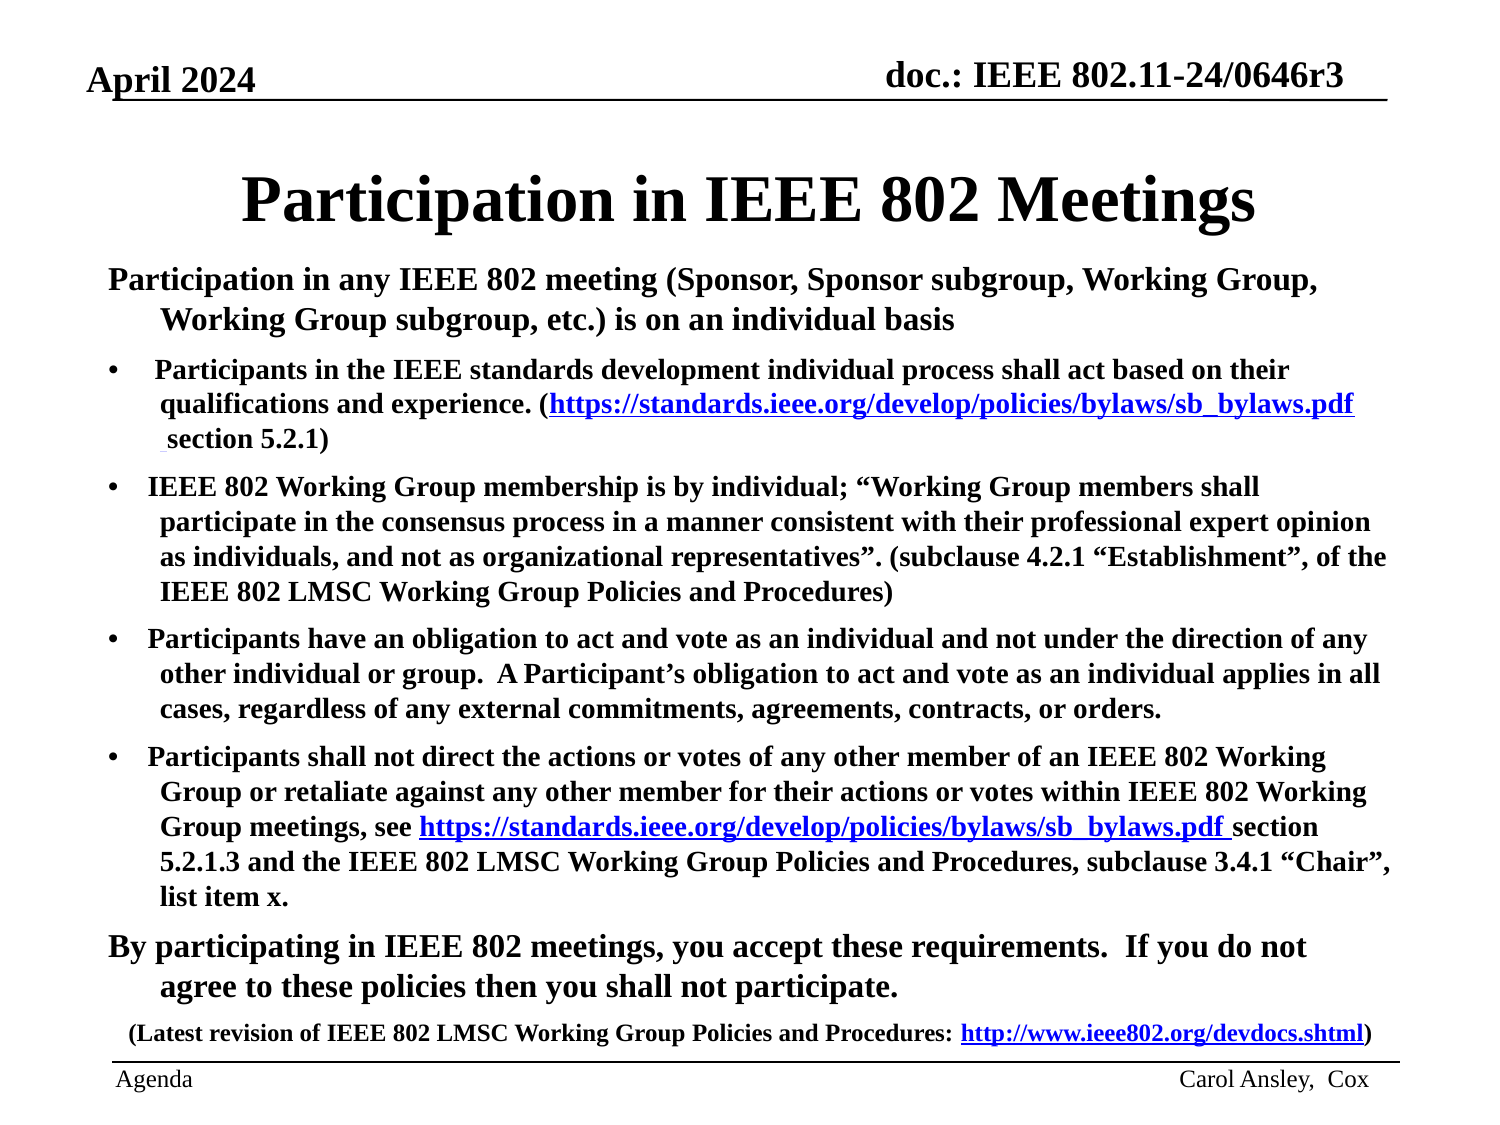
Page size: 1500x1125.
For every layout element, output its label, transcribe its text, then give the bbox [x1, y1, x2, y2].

text_box Participation in IEEE 802 Meetings [112, 147, 1388, 243]
text_box Participation in any IEEE 802 meeting (Sponsor, Sponsor subgroup, Working Group, Working Group subgroup, etc.) is on an individual basis • Participants in the IEEE standards development individual process shall act based on their qualifications and experience. (https://standards.ieee.org/develop/policies/bylaws/sb_bylaws.pdf section 5.2.1) • IEEE 802 Working Group membership is by individual; “Working Group members shall participate in the consensus process in a manner consistent with their professional expert opinion as individuals, and not as organizational representatives”. (subclause 4.2.1 “Establishment”, of the IEEE 802 LMSC Working Group Policies and Procedures) • Participants have an obligation to act and vote as an individual and not under the direction of any other individual or group. A Participant’s obligation to act and vote as an individual applies in all cases, regardless of any external commitments, agreements, contracts, or orders. • Participants shall not direct the actions or votes of any other member of an IEEE 802 Working Group or retaliate against any other member for their actions or votes within IEEE 802 Working Group meetings, see https://standards.ieee.org/develop/policies/bylaws/sb_bylaws.pdf section 5.2.1.3 and the IEEE 802 LMSC Working Group Policies and Procedures, subclause 3.4.1 “Chair”, list item x. By participating in IEEE 802 meetings, you accept these requirements. If you do not agree to these policies then you shall not participate. (Latest revision of IEEE 802 LMSC Working Group Policies and Procedures: http://www.ieee802.org/devdocs.shtml) [99, 249, 1400, 1055]
